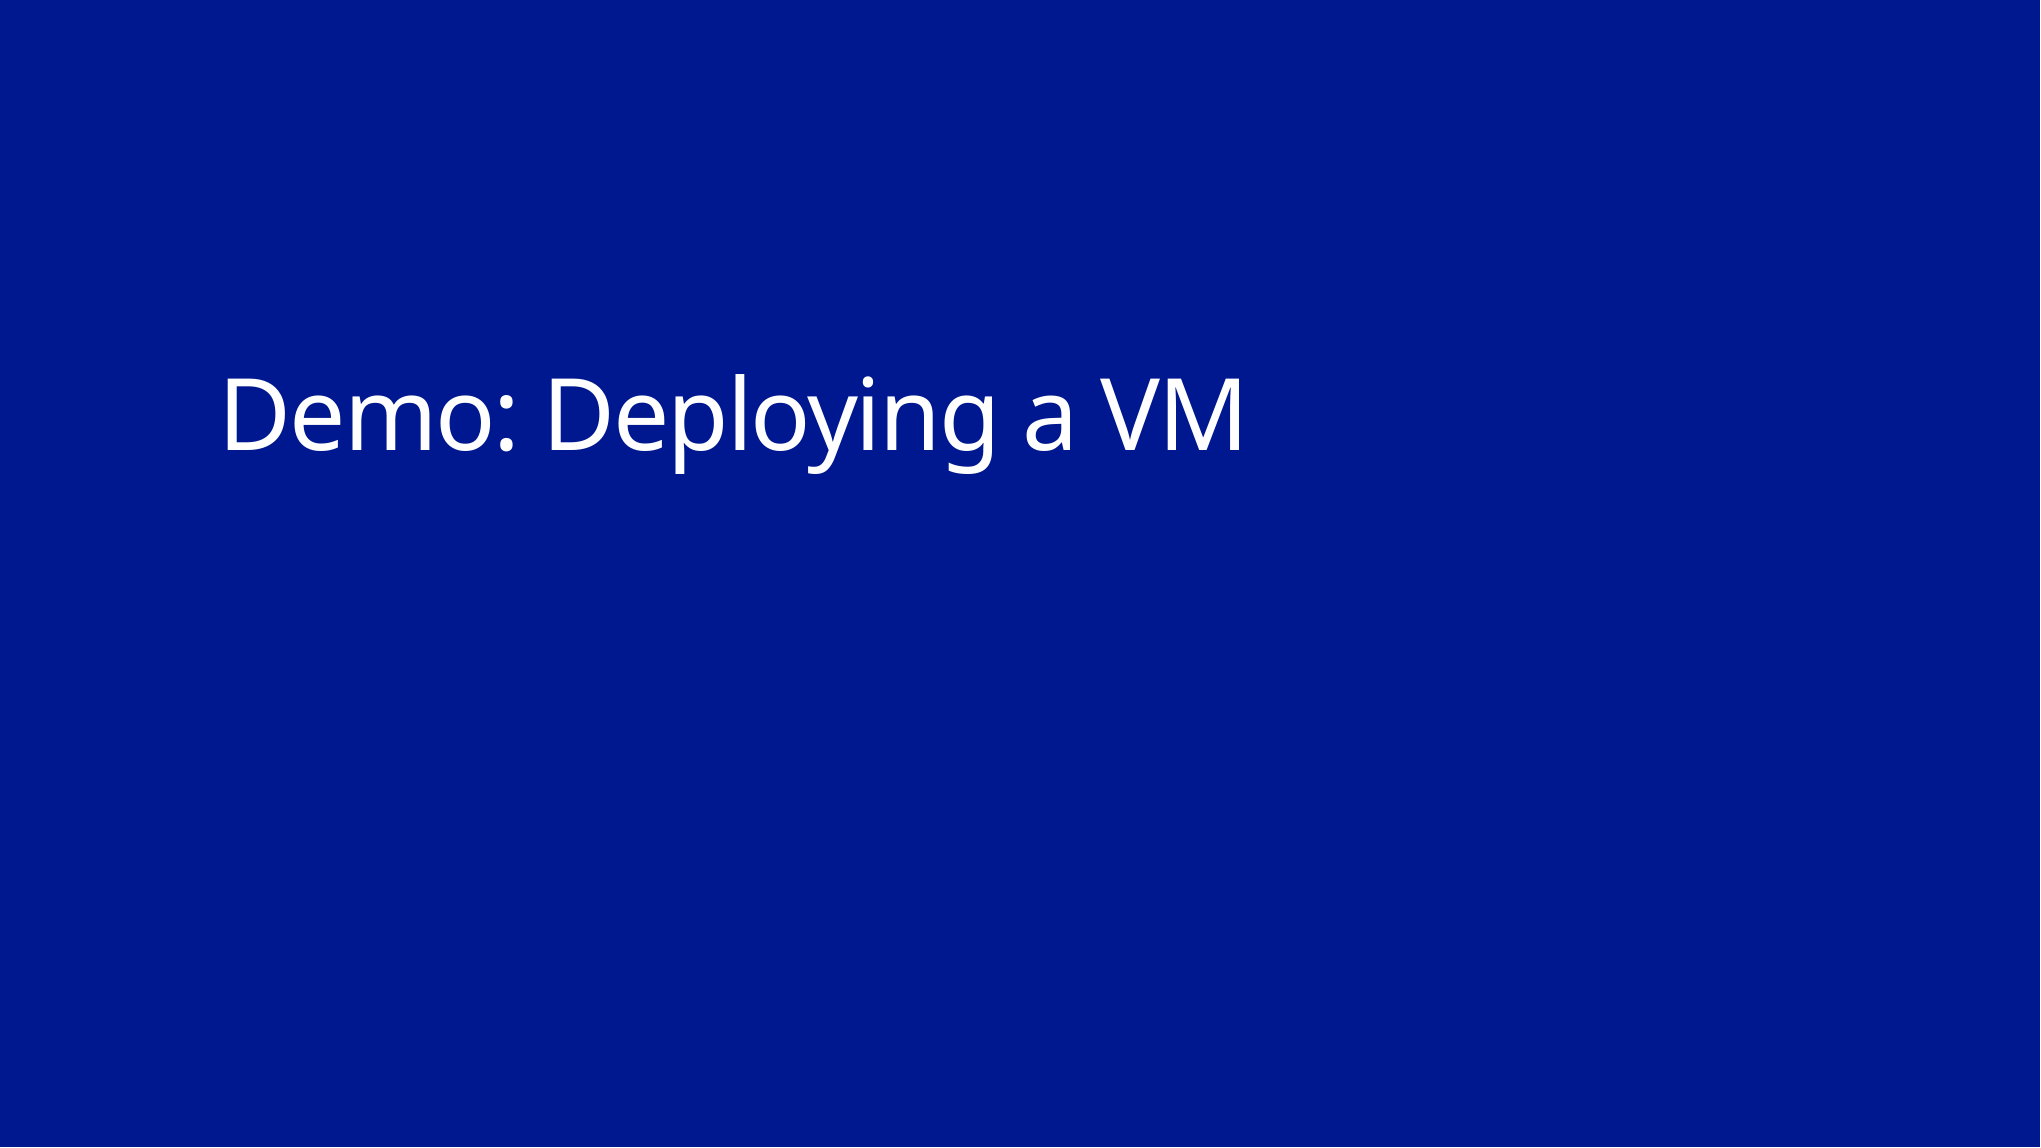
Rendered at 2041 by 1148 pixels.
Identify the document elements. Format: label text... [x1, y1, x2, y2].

title Demo: Deploying a VM [195, 348, 1846, 649]
